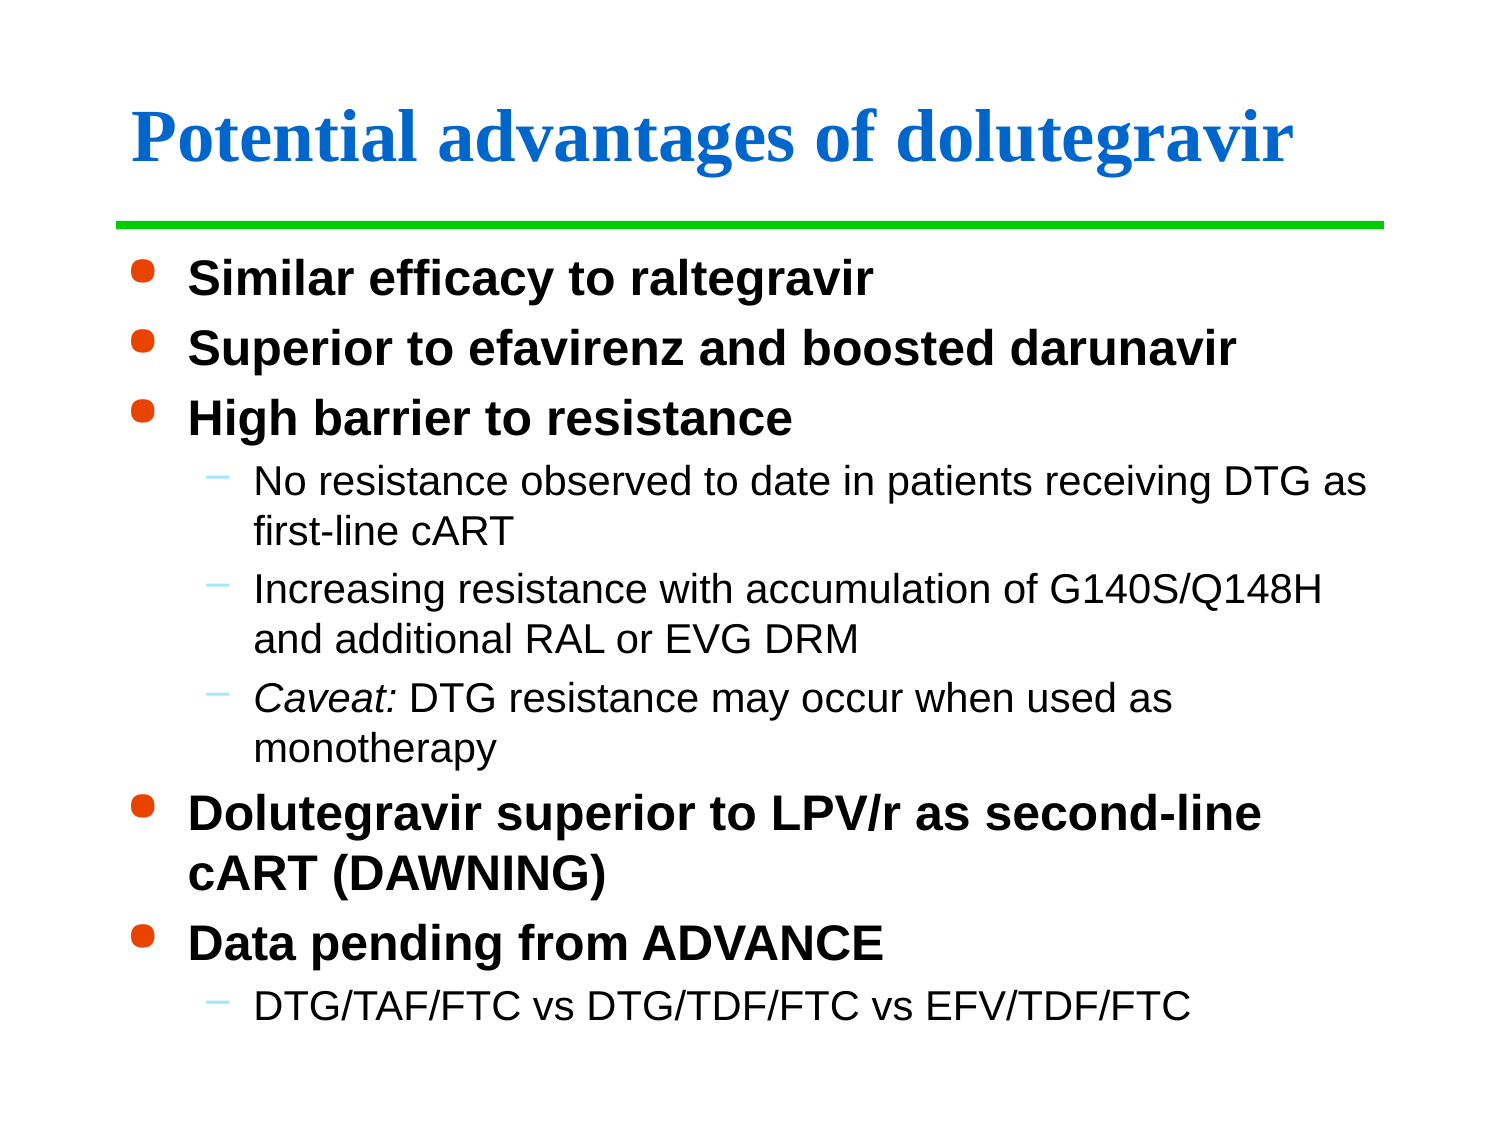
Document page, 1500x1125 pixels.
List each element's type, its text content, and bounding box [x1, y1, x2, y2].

title Potential advantages of dolutegravir [116, 61, 1384, 201]
list Similar efficacy to raltegravir Superior to efavirenz and boosted darunavir High barrier to resistance No resistance observed to date in patients receiving DTG as first-line cART Increasing resistance with accumulation of G140S/Q148H and additional RAL or EVG DRM Caveat: DTG resistance may occur when used as monotherapy Dolutegravir superior to LPV/r as second-line cART (DAWNING) Data pending from ADVANCE DTG/TAF/FTC vs DTG/TDF/FTC vs EFV/TDF/FTC [116, 237, 1384, 1027]
